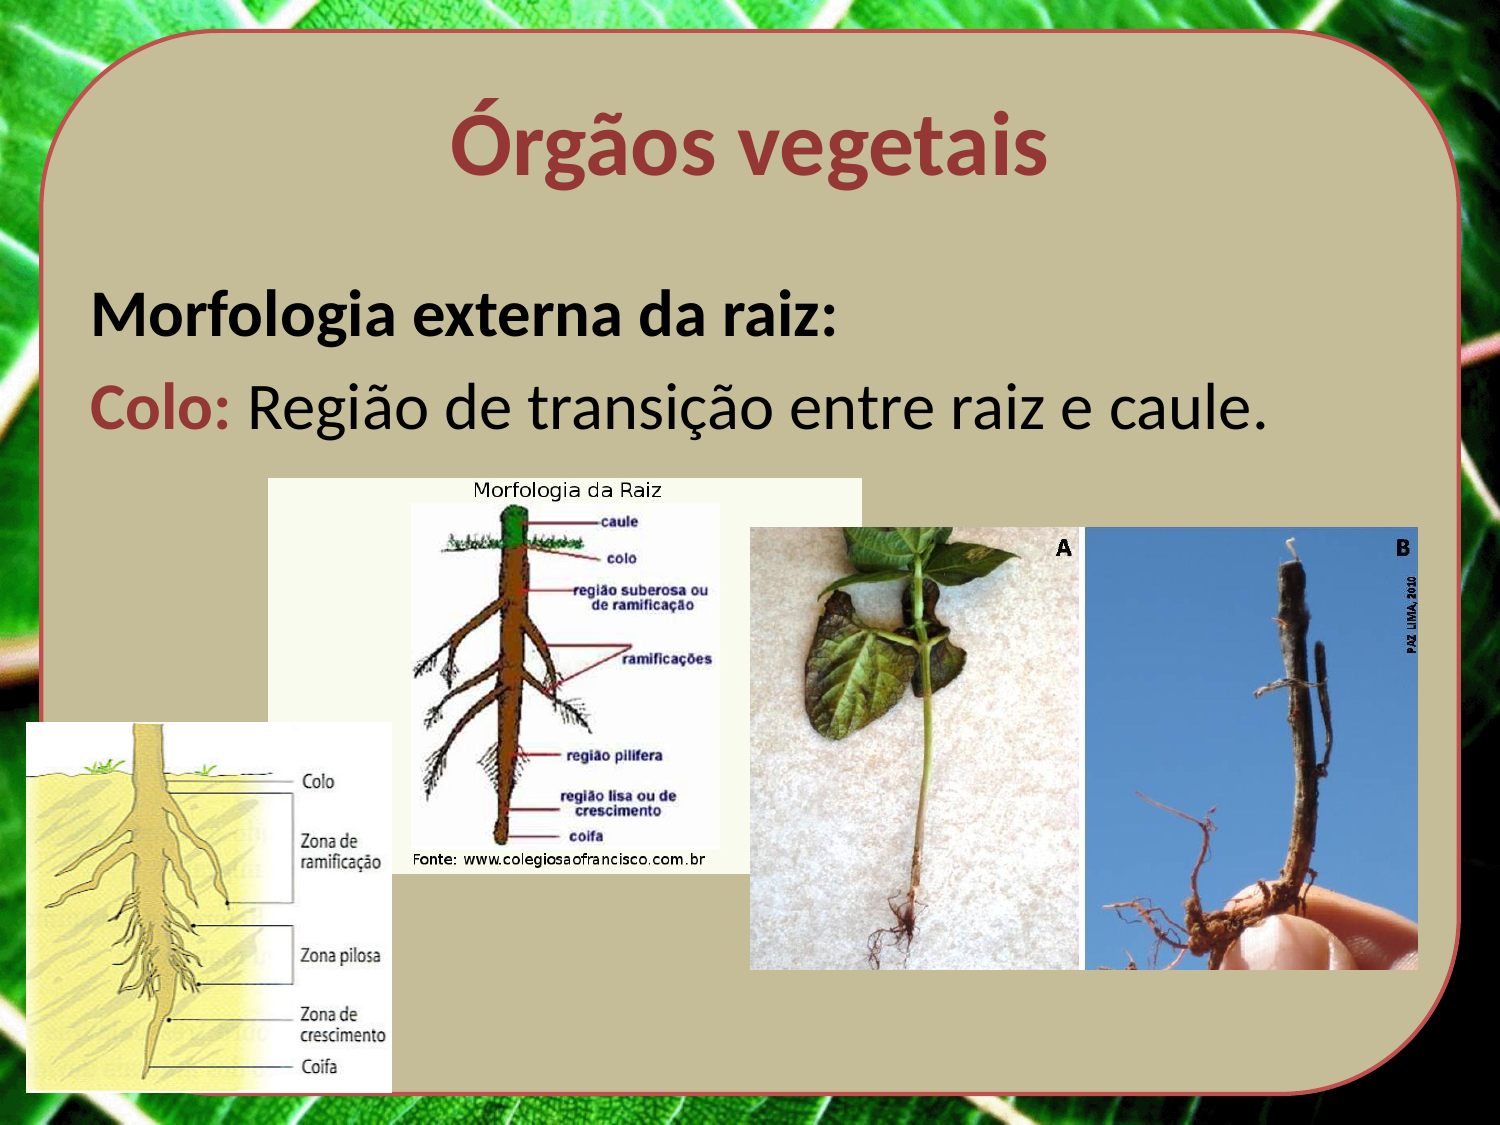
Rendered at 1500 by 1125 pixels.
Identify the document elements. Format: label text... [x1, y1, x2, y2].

picture [0, 0, 1500, 1125]
title Órgãos vegetais [75, 45, 1425, 233]
list Morfologia externa da raiz: Colo: Região de transição entre raiz e caule. [75, 262, 1425, 1005]
text_box [143, 28, 1357, 45]
text_box [39, 100, 1461, 1097]
